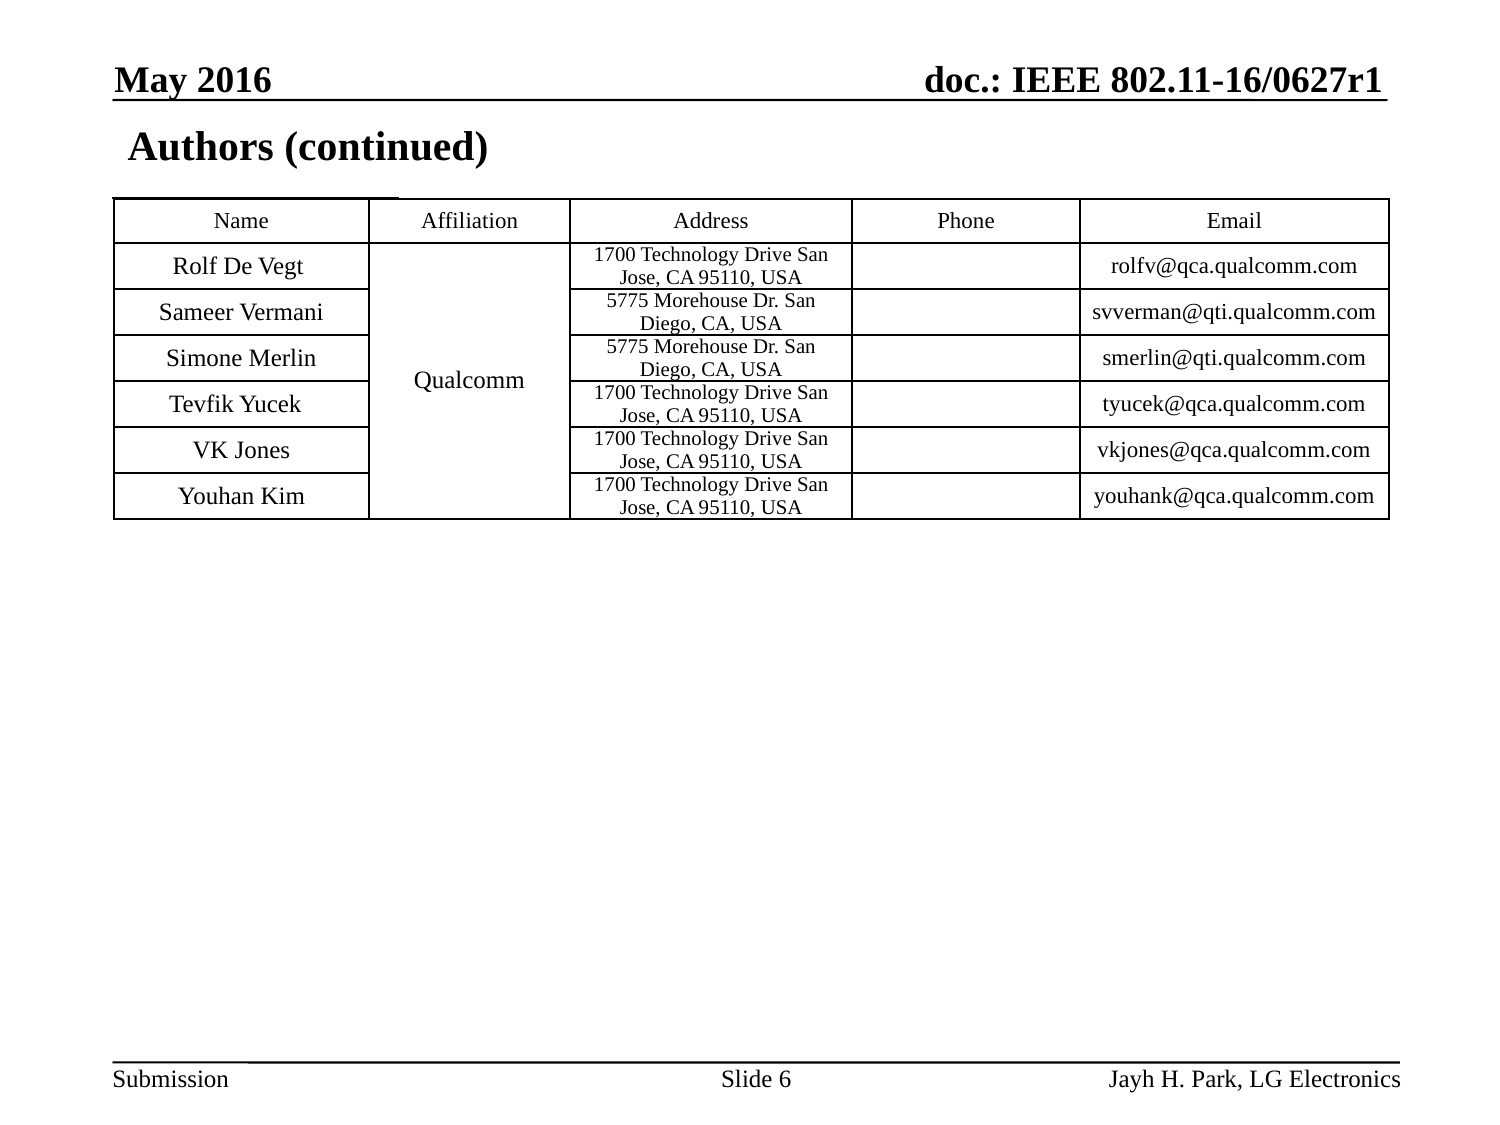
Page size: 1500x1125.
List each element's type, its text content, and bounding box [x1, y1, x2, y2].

table_cell [853, 336, 1079, 380]
table_cell [853, 474, 1079, 518]
table_cell youhank@qca.qualcomm.com [1081, 474, 1388, 518]
table_cell tyucek@qca.qualcomm.com [1081, 382, 1388, 426]
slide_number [114, 54, 274, 101]
table_cell svverman@qti.qualcomm.com [1081, 290, 1388, 334]
table_cell vkjones@qca.qualcomm.com [1081, 428, 1388, 472]
table_cell 1700 Technology Drive San Jose, CA 95110, USA [571, 474, 851, 518]
table_cell 5775 Morehouse Dr. San Diego, CA, USA [571, 290, 851, 334]
table_cell 1700 Technology Drive San Jose, CA 95110, USA [571, 428, 851, 472]
table_cell Tevfik Yucek [115, 382, 368, 426]
table_cell [853, 290, 1079, 334]
table_header Name [115, 206, 368, 242]
table_cell smerlin@qti.qualcomm.com [1081, 336, 1388, 380]
table_cell Simone Merlin [115, 336, 368, 380]
table_cell 1700 Technology Drive San Jose, CA 95110, USA [571, 382, 851, 426]
table_cell [853, 428, 1079, 472]
table_cell Sameer Vermani [115, 290, 368, 334]
table_header Address [571, 200, 851, 242]
table_cell [853, 244, 1079, 288]
table_cell Qualcomm [370, 244, 569, 518]
table_cell Rolf De Vegt [115, 244, 368, 288]
table_cell Youhan Kim [115, 474, 368, 518]
table_cell [853, 382, 1079, 426]
table_header Affiliation [370, 200, 569, 242]
table_cell rolfv@qca.qualcomm.com [1081, 244, 1388, 288]
table_cell 1700 Technology Drive San Jose, CA 95110, USA [571, 244, 851, 288]
slide_number Slide 6 [712, 1061, 800, 1093]
table_cell VK Jones [115, 428, 368, 472]
table_cell 5775 Morehouse Dr. San Diego, CA, USA [571, 336, 851, 380]
footer Jayh H. Park, LG Electronics [1104, 1061, 1402, 1093]
table_header Phone [853, 200, 1079, 242]
text_box Authors (continued) [112, 125, 1388, 163]
table_header Email [1081, 200, 1388, 242]
